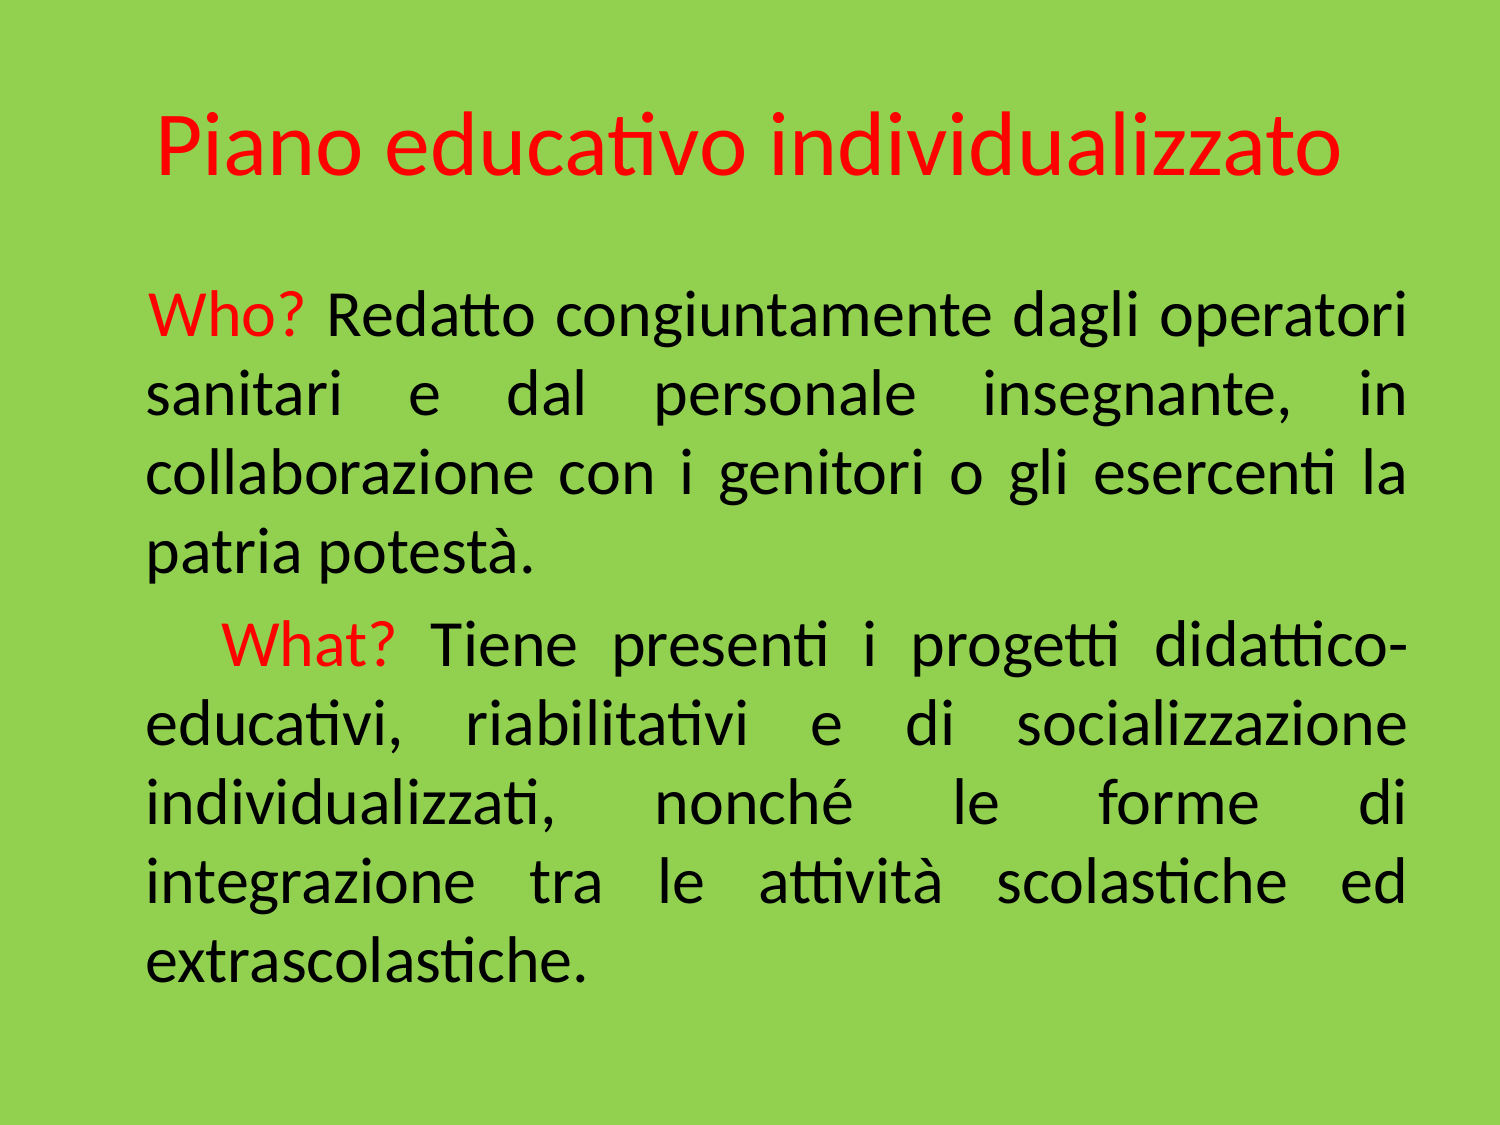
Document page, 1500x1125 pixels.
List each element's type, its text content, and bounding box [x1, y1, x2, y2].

title Piano educativo individualizzato [74, 44, 1426, 233]
list Who? Redatto congiuntamente dagli operatori sanitari e dal personale insegnante, in collaborazione con i genitori o gli esercenti la patria potestà. What? Tiene presenti i progetti didattico-educativi, riabilitativi e di socializzazione individualizzati, nonché le forme di integrazione tra le attività scolastiche ed extrascolastiche. [74, 262, 1426, 1006]
